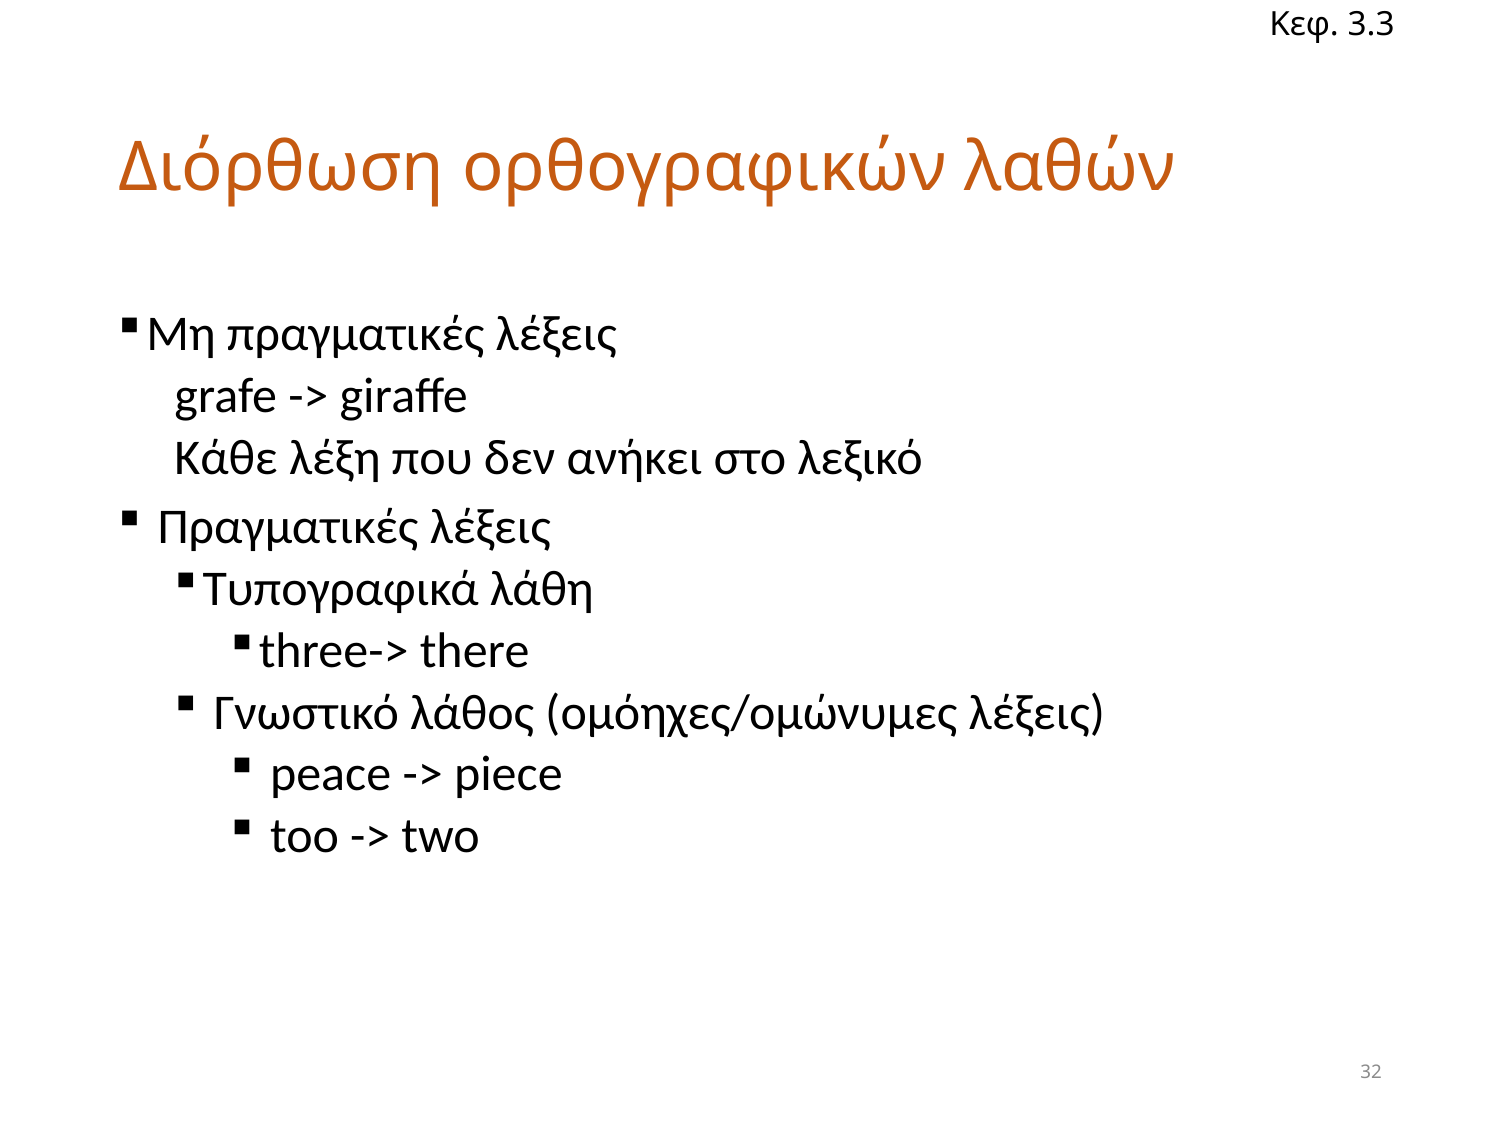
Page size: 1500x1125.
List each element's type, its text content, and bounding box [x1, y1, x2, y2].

slide_number 32 [1059, 1042, 1397, 1103]
list Μη πραγματικές λέξεις grafe -> giraffe Κάθε λέξη που δεν ανήκει στο λεξικό Πραγματικές λέξεις Τυπογραφικά λάθη three-> there Γνωστικό λάθος (ομόηχες/ομώνυμες λέξεις) peace -> piece too -> two [103, 299, 1397, 751]
text_box Κεφ. 3.3 [1254, 0, 1410, 50]
title Διόρθωση ορθογραφικών λαθών [103, 59, 1397, 278]
